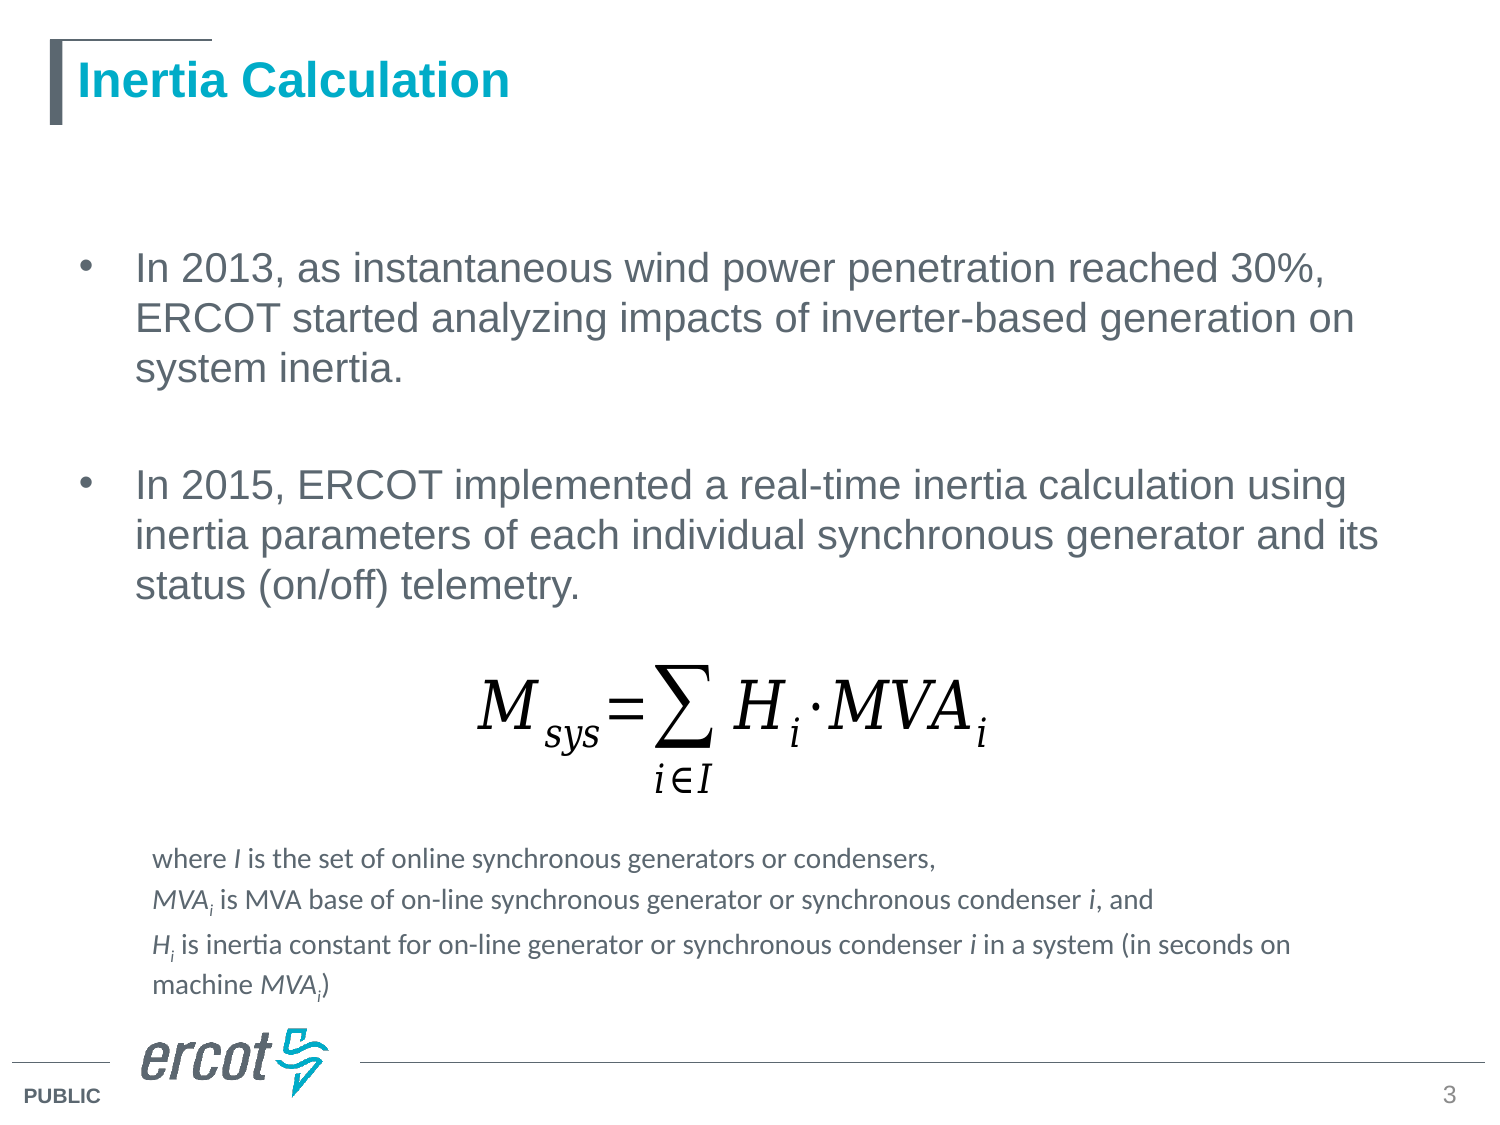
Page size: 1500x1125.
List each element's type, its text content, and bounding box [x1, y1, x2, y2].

slide_number 3 [1412, 1076, 1488, 1112]
title Inertia Calculation [62, 39, 1450, 228]
text_box where I is the set of online synchronous generators or condensers, MVAi is MVA base of on-line synchronous generator or synchronous condenser i, and Hi is inertia constant for on-line generator or synchronous condenser i in a system (in seconds on machine MVAi) [137, 832, 1413, 1013]
list In 2013, as instantaneous wind power penetration reached 30%, ERCOT started analyzing impacts of inverter-based generation on system inertia. In 2015, ERCOT implemented a real-time inertia calculation using inertia parameters of each individual synchronous generator and its status (on/off) telemetry. [63, 174, 1413, 884]
picture [137, 1024, 332, 1100]
